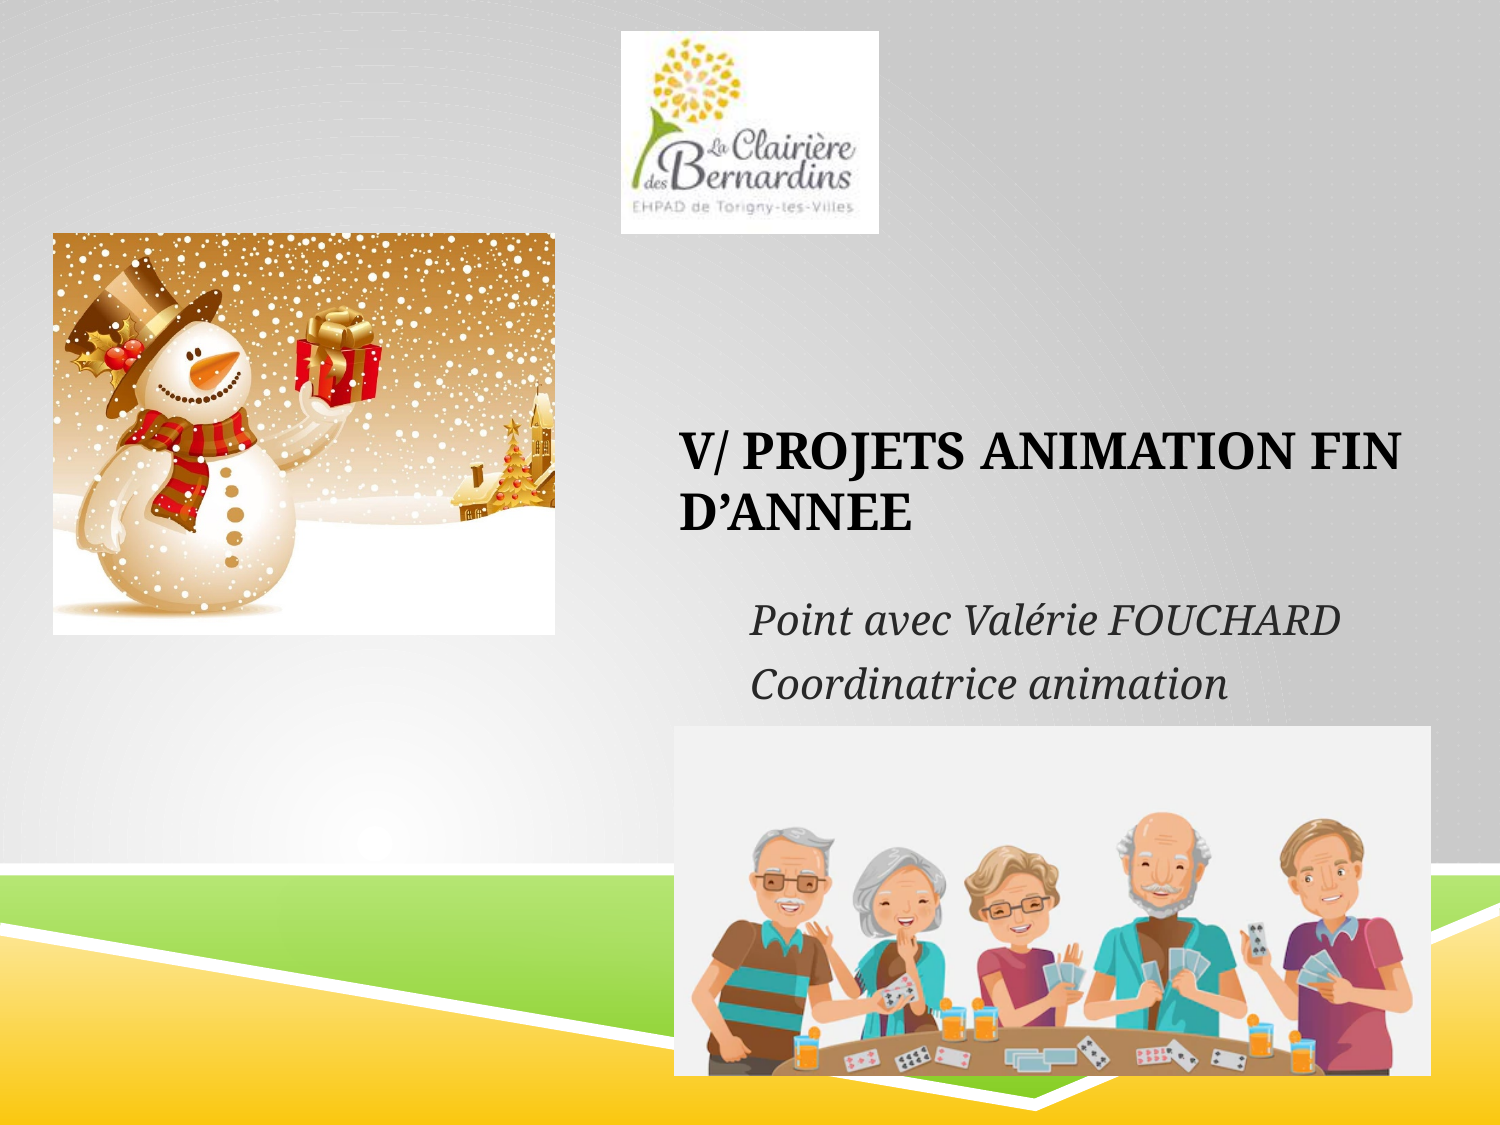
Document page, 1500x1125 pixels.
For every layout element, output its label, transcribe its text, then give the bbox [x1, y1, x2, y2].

picture [52, 233, 555, 635]
picture [621, 31, 879, 234]
picture [673, 726, 1431, 1076]
title V/ PROJETS ANIMATION FIN D’ANNEE [679, 408, 1471, 549]
subtitle Point avec Valérie FOUCHARD Coordinatrice animation [750, 586, 1388, 726]
